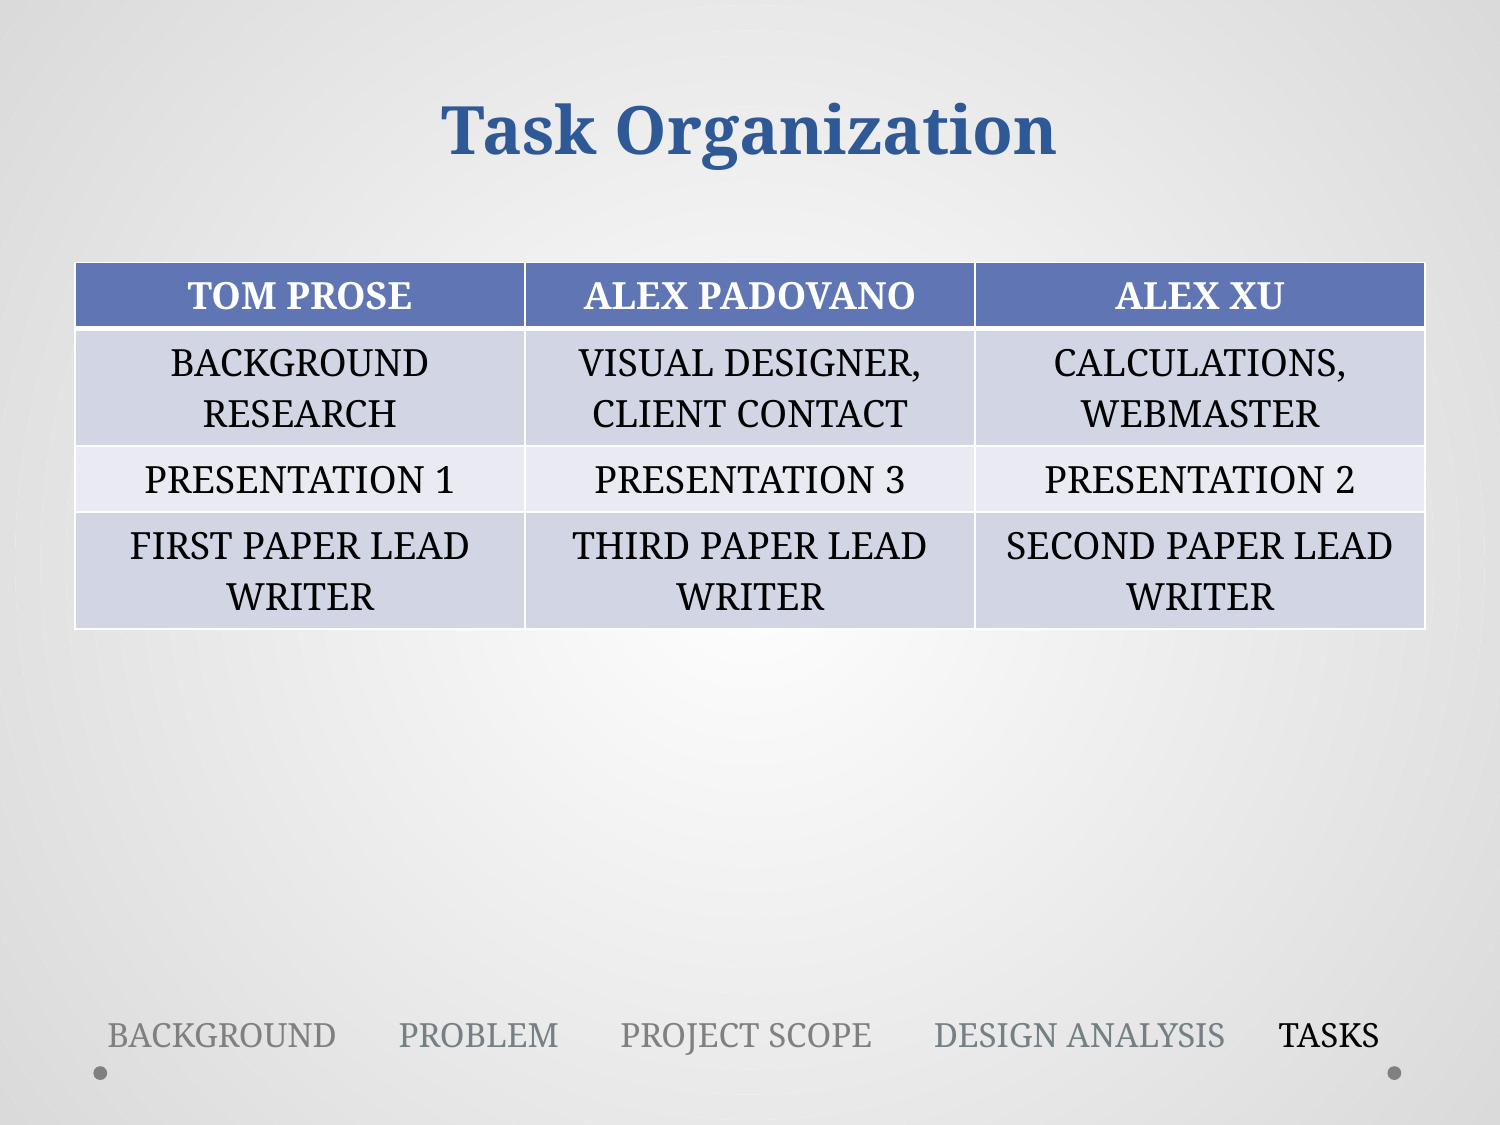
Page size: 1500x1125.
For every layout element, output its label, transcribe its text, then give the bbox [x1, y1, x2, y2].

table_cell BACKGROUND RESEARCH [76, 331, 524, 445]
table_cell PRESENTATION 3 [526, 447, 974, 511]
table_cell FIRST PAPER LEAD WRITER [76, 513, 524, 628]
table_header ALEX XU [976, 263, 1424, 326]
table_cell CALCULATIONS, WEBMASTER [976, 331, 1424, 445]
table_cell SECOND PAPER LEAD WRITER [976, 513, 1424, 628]
table_cell VISUAL DESIGNER, CLIENT CONTACT [526, 331, 974, 445]
table_cell THIRD PAPER LEAD WRITER [526, 513, 974, 628]
table_header TOM PROSE [76, 263, 524, 326]
table_header ALEX PADOVANO [526, 263, 974, 326]
text_box BACKGROUND PROBLEM PROJECT SCOPE DESIGN ANALYSIS TASKS [24, 1007, 1463, 1062]
title Task Organization [75, 0, 1425, 175]
table_cell PRESENTATION 2 [976, 447, 1424, 511]
table_cell PRESENTATION 1 [76, 447, 524, 511]
